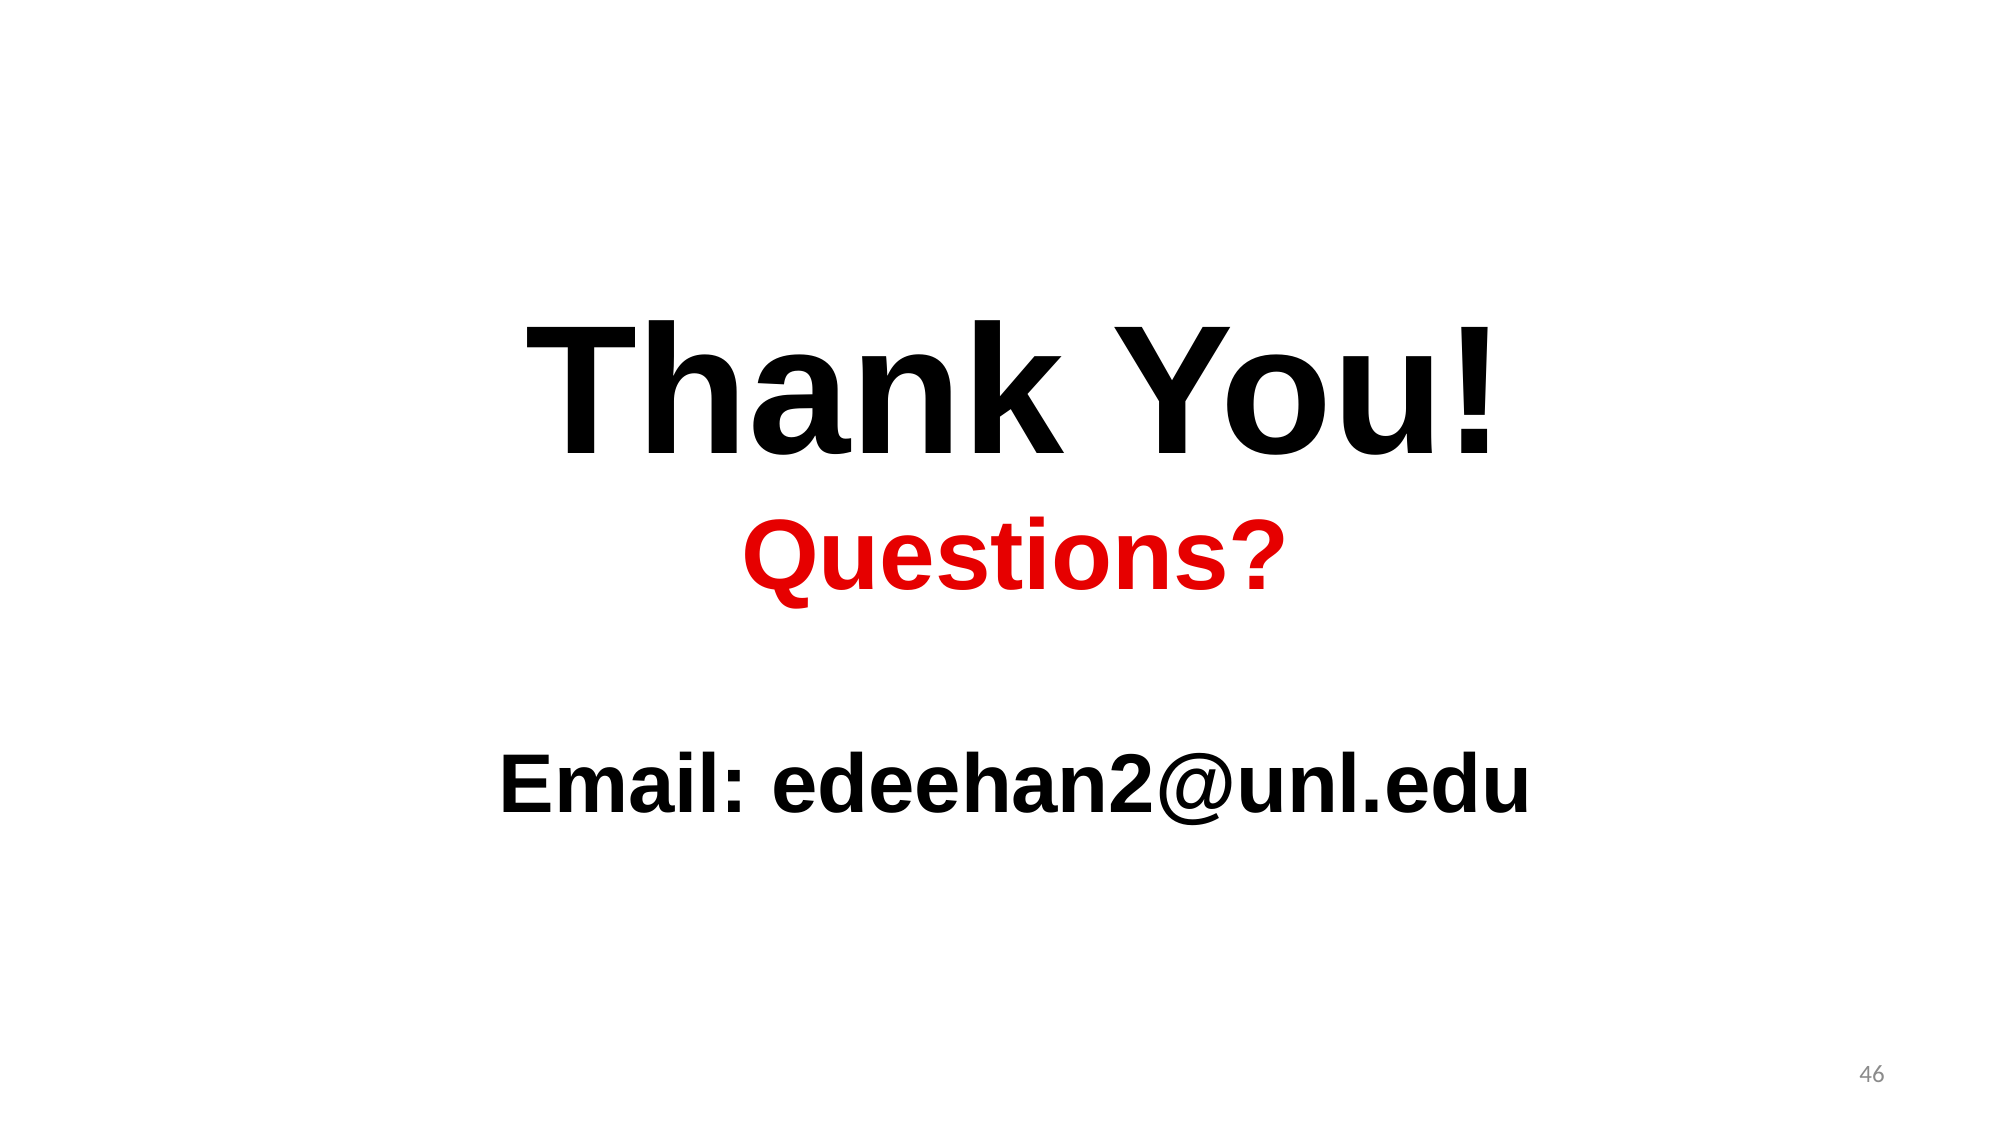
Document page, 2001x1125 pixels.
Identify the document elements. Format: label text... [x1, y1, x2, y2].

title Thank You! Questions? Email: edeehan2@unl.edu [380, 183, 1651, 916]
slide_number 46 [1433, 1042, 1900, 1103]
